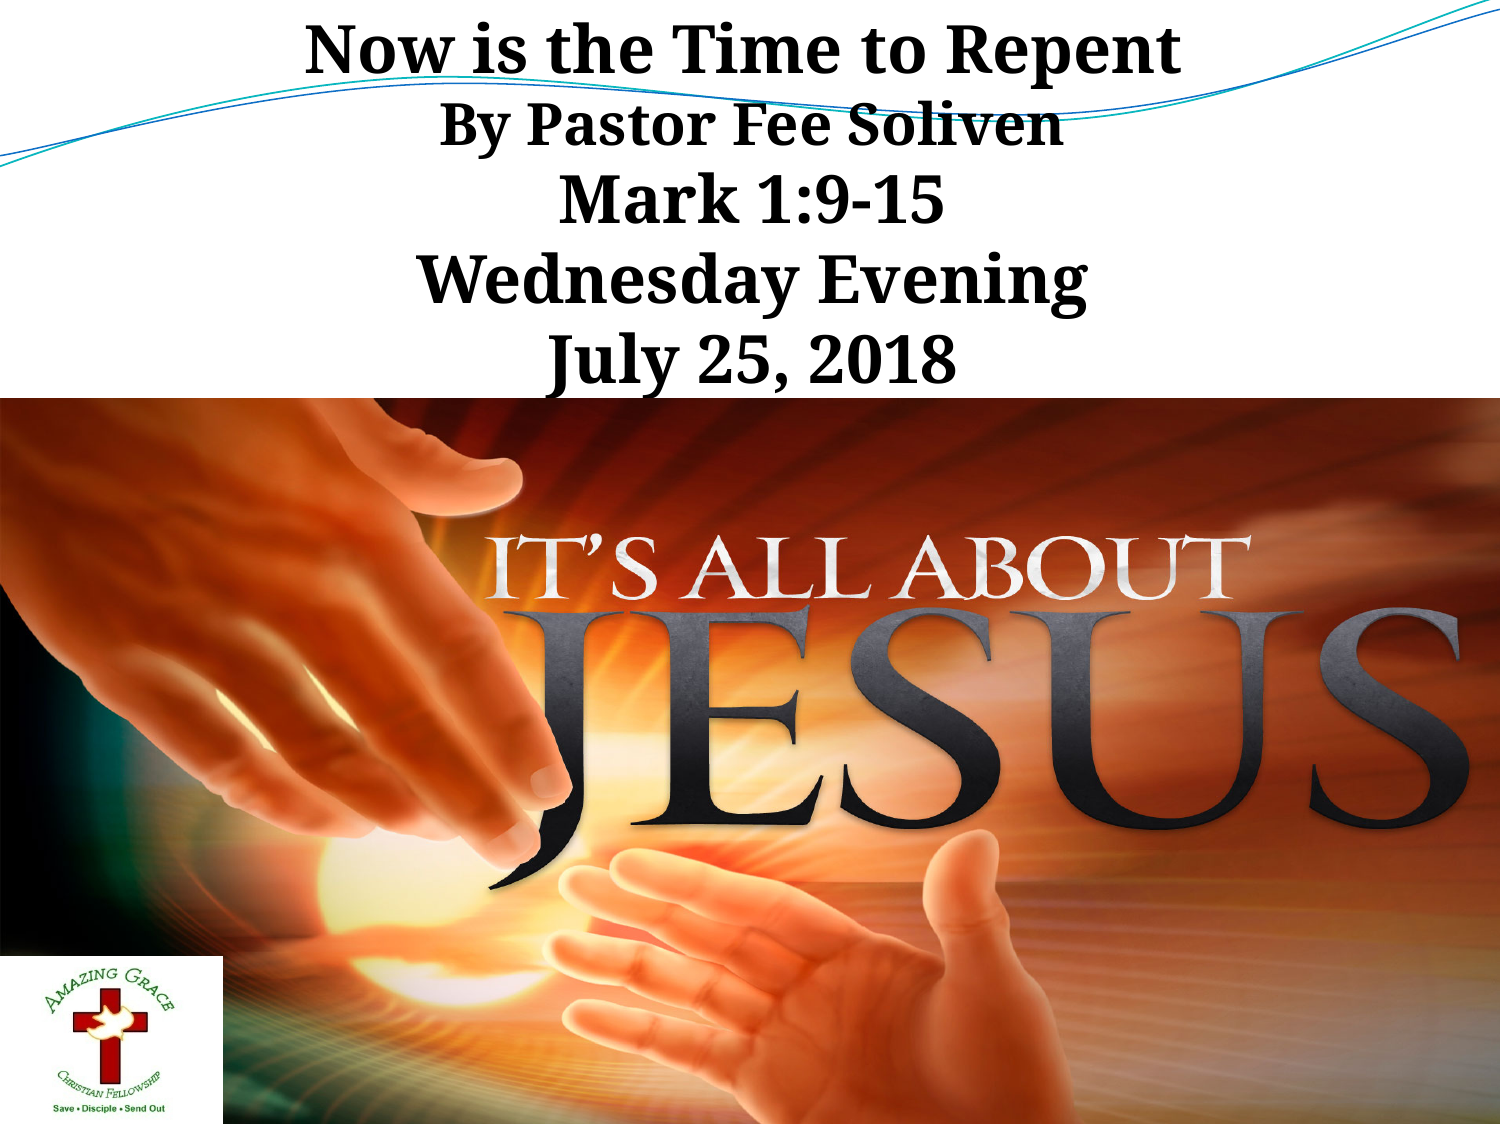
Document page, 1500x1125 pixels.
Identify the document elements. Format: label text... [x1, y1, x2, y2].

picture [0, 955, 224, 1125]
text_box Now is the Time to Repent By Pastor Fee Soliven Mark 1:9-15 Wednesday Evening July 25, 2018 [40, 0, 1466, 391]
picture [0, 398, 1500, 1124]
